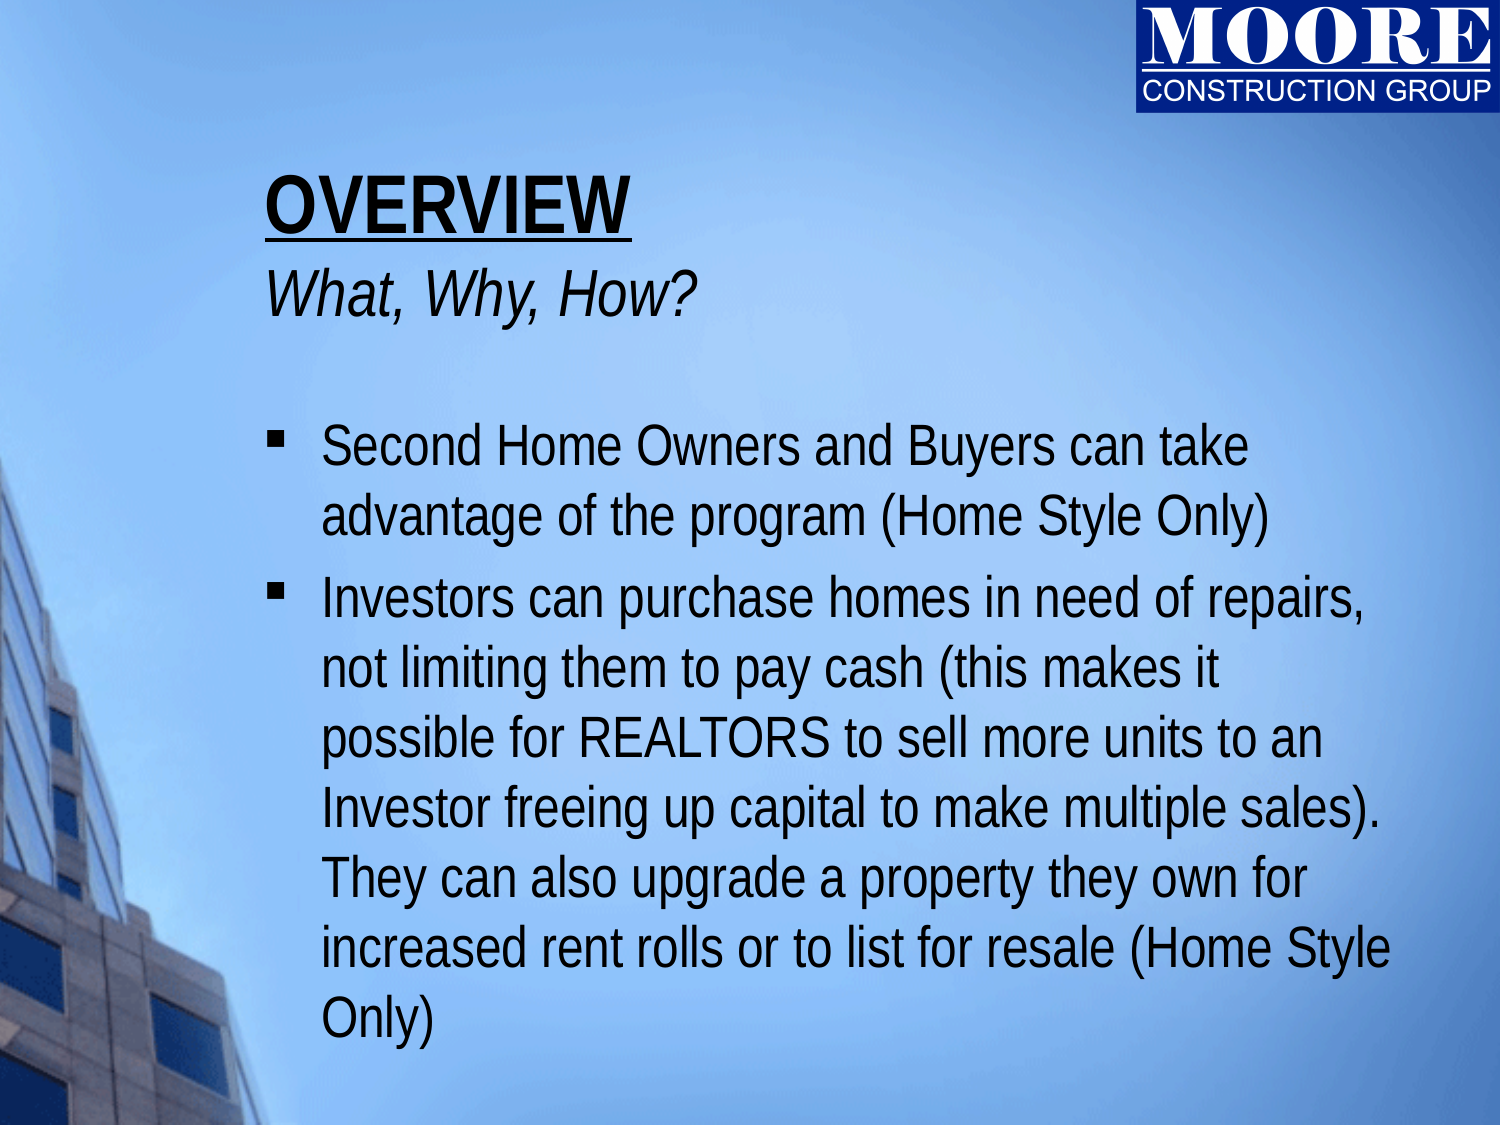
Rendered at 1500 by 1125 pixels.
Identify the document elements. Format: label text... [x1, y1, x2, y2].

picture [0, 0, 1500, 1125]
list Second Home Owners and Buyers can take advantage of the program (Home Style Only) Investors can purchase homes in need of repairs, not limiting them to pay cash (this makes it possible for REALTORS to sell more units to an Investor freeing up capital to make multiple sales). They can also upgrade a property they own for increased rent rolls or to list for resale (Home Style Only) [249, 399, 1413, 1125]
title OVERVIEW What, Why, How? [249, 112, 1413, 338]
